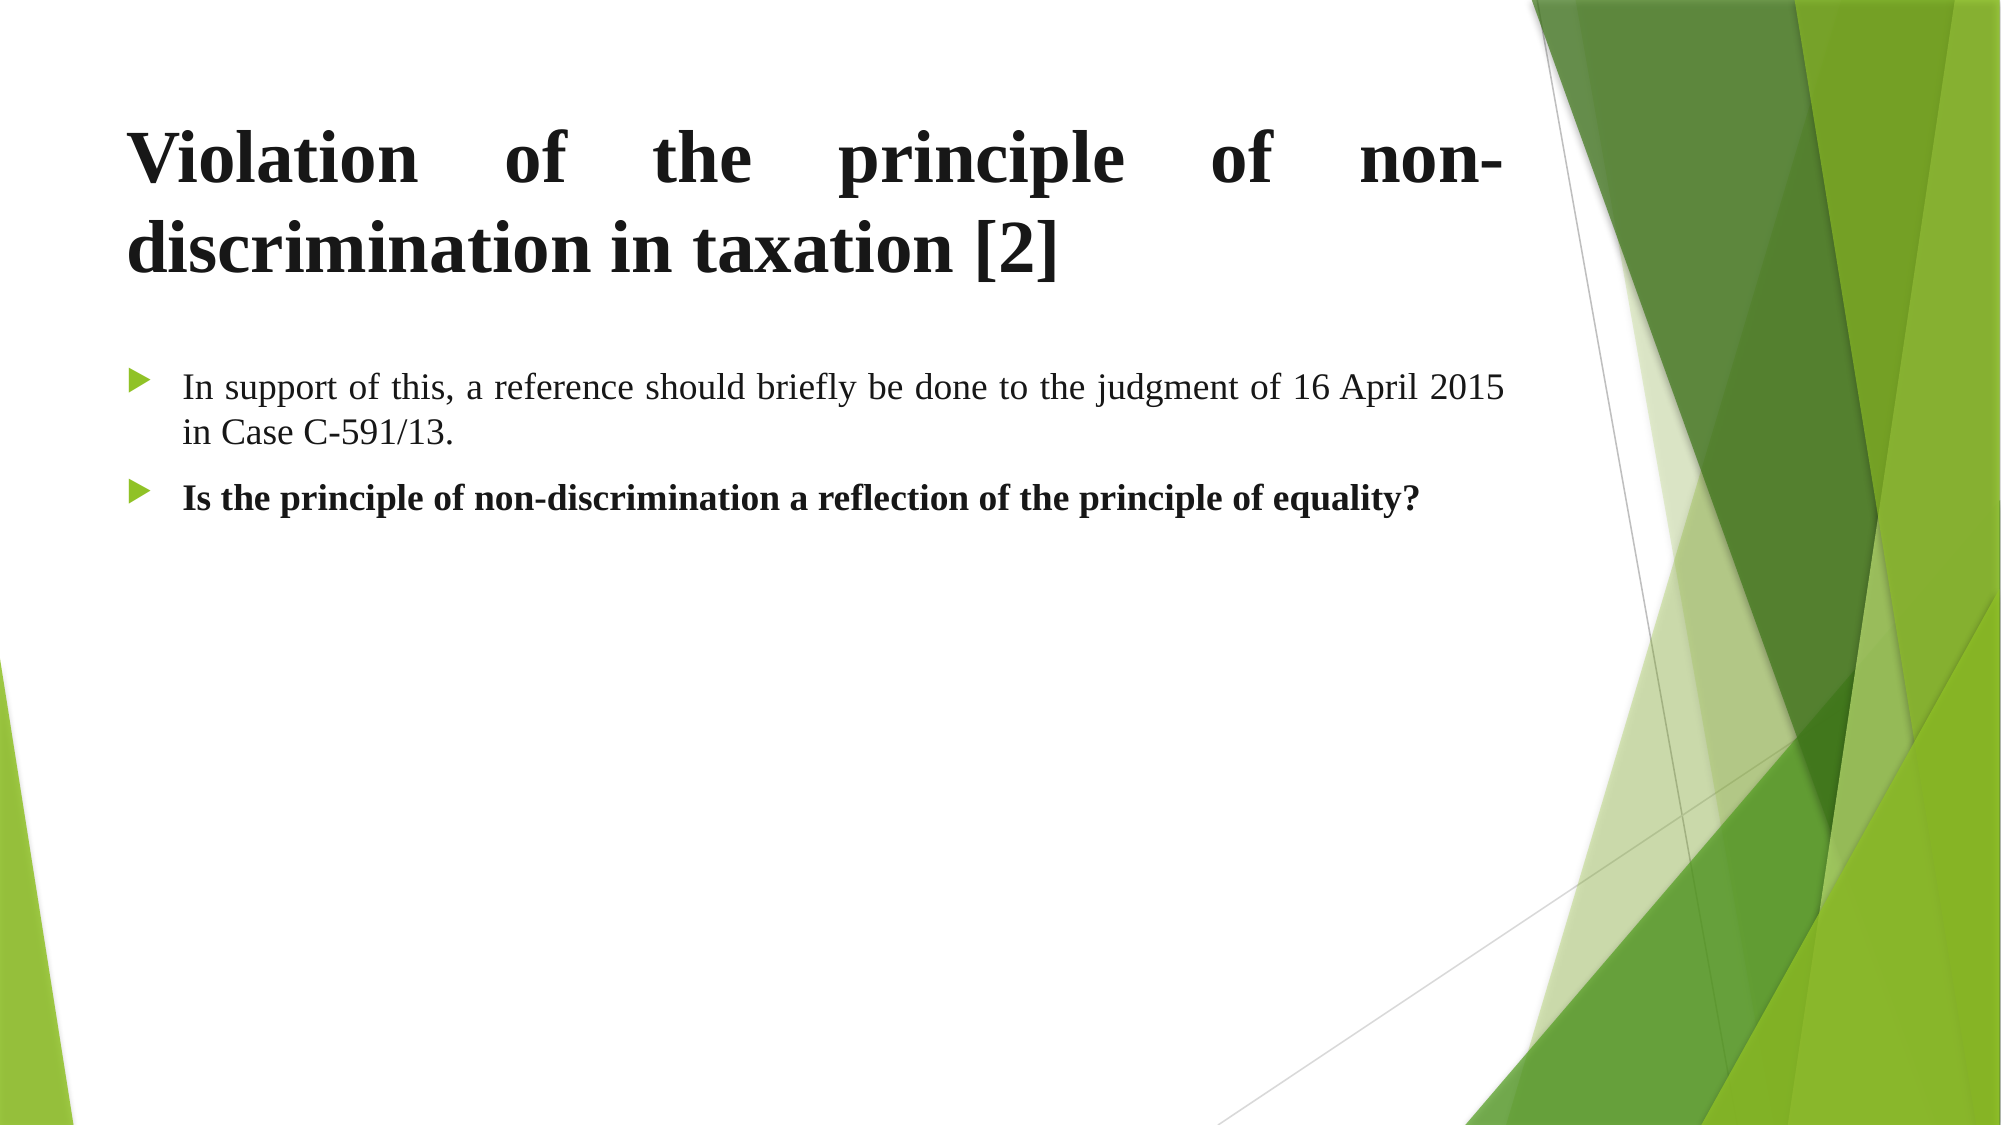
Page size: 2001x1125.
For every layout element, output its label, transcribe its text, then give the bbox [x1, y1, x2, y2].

list In support of this, a reference should briefly be done to the judgment of 16 April 2015 in Case C-591/13. Is the principle of non-discrimination a reflection of the principle of equality? [111, 354, 1522, 992]
title Violation of the principle of non-discrimination in taxation [2] [111, 99, 1522, 317]
